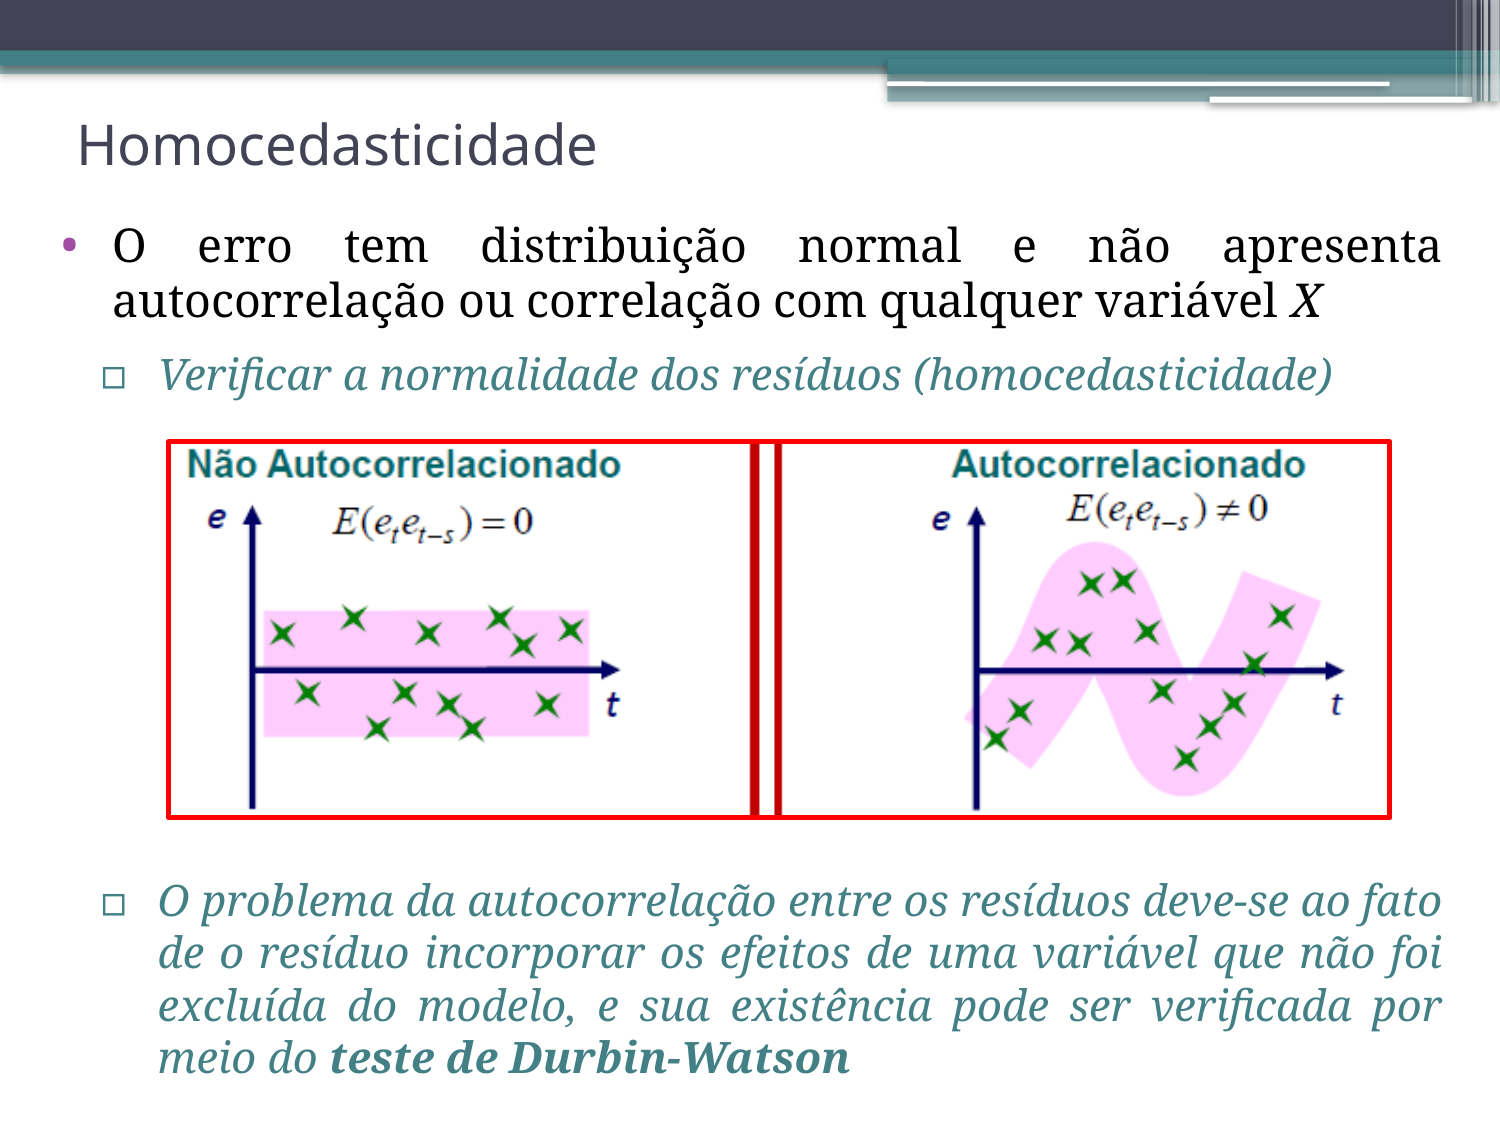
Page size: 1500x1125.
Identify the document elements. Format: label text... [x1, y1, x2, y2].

picture [170, 444, 1388, 816]
title Homocedasticidade [61, 101, 1412, 185]
list O erro tem distribuição normal e não apresenta autocorrelação ou correlação com qualquer variável X Verificar a normalidade dos resíduos (homocedasticidade) O problema da autocorrelação entre os resíduos deve-se ao fato de o resíduo incorporar os efeitos de uma variável que não foi excluída do modelo, e sua existência pode ser verificada por meio do teste de Durbin-Watson [41, 208, 1459, 1094]
